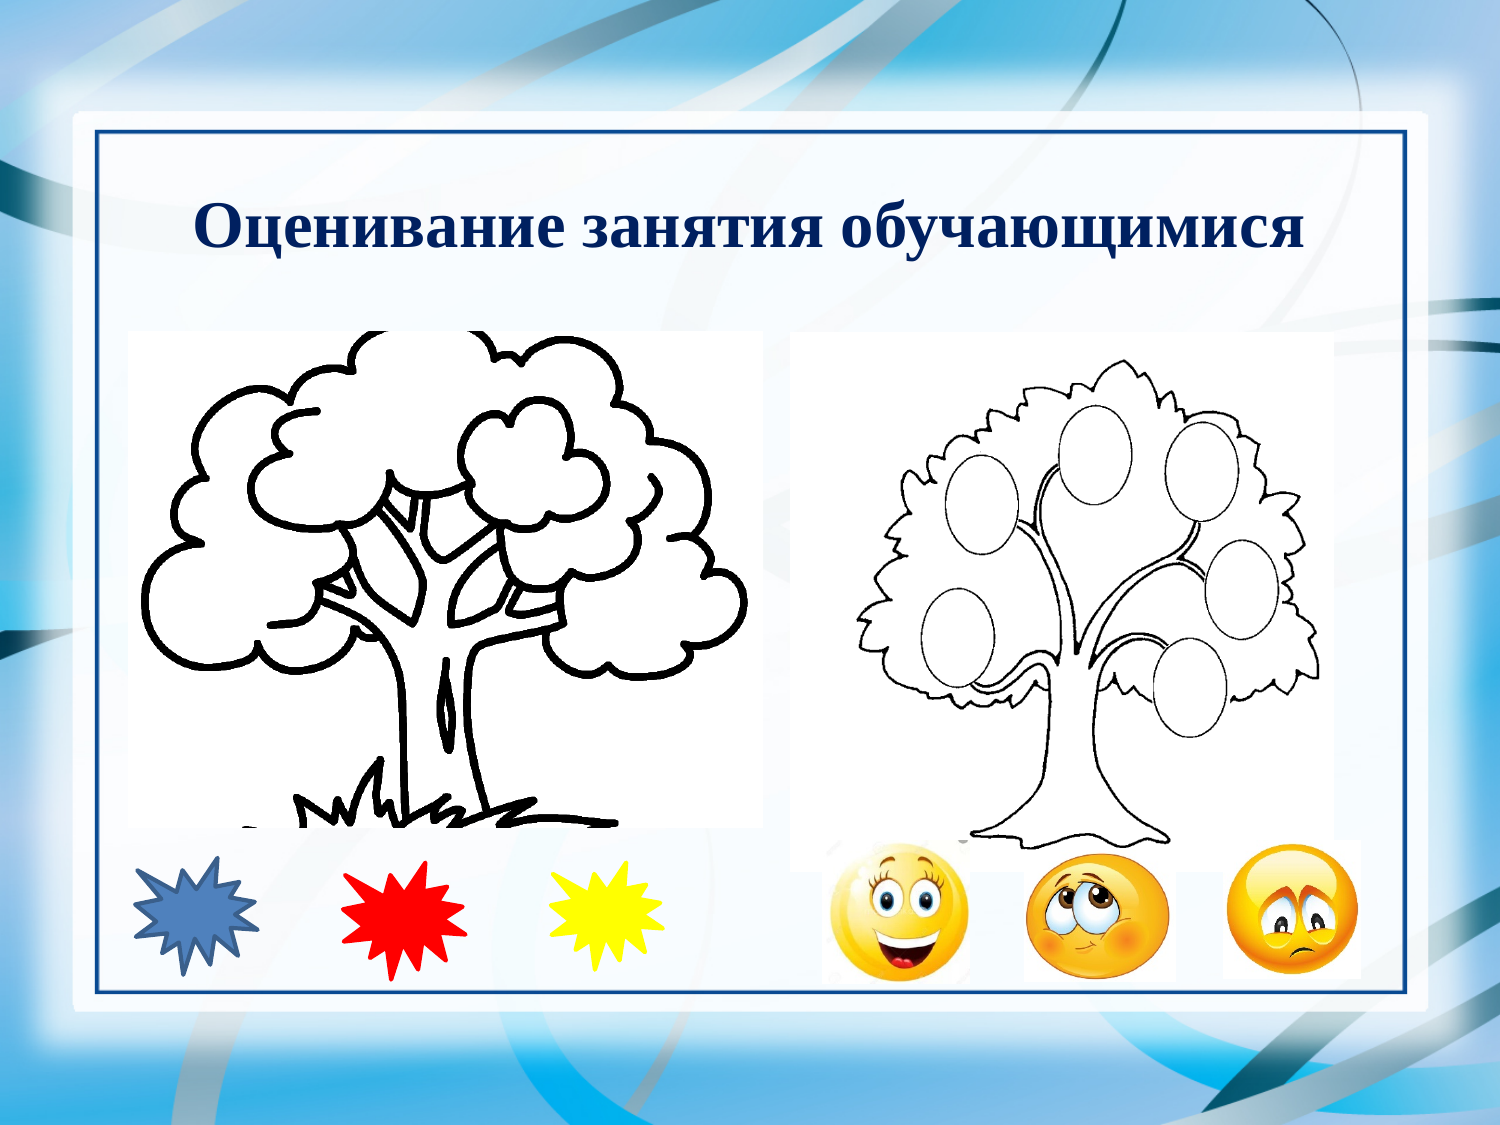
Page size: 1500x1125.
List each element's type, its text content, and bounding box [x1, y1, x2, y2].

title Оценивание занятия обучающимися [112, 100, 1388, 342]
text_box [340, 860, 468, 982]
text_box [548, 860, 665, 972]
picture [0, 0, 1500, 1125]
text_box [133, 855, 260, 977]
